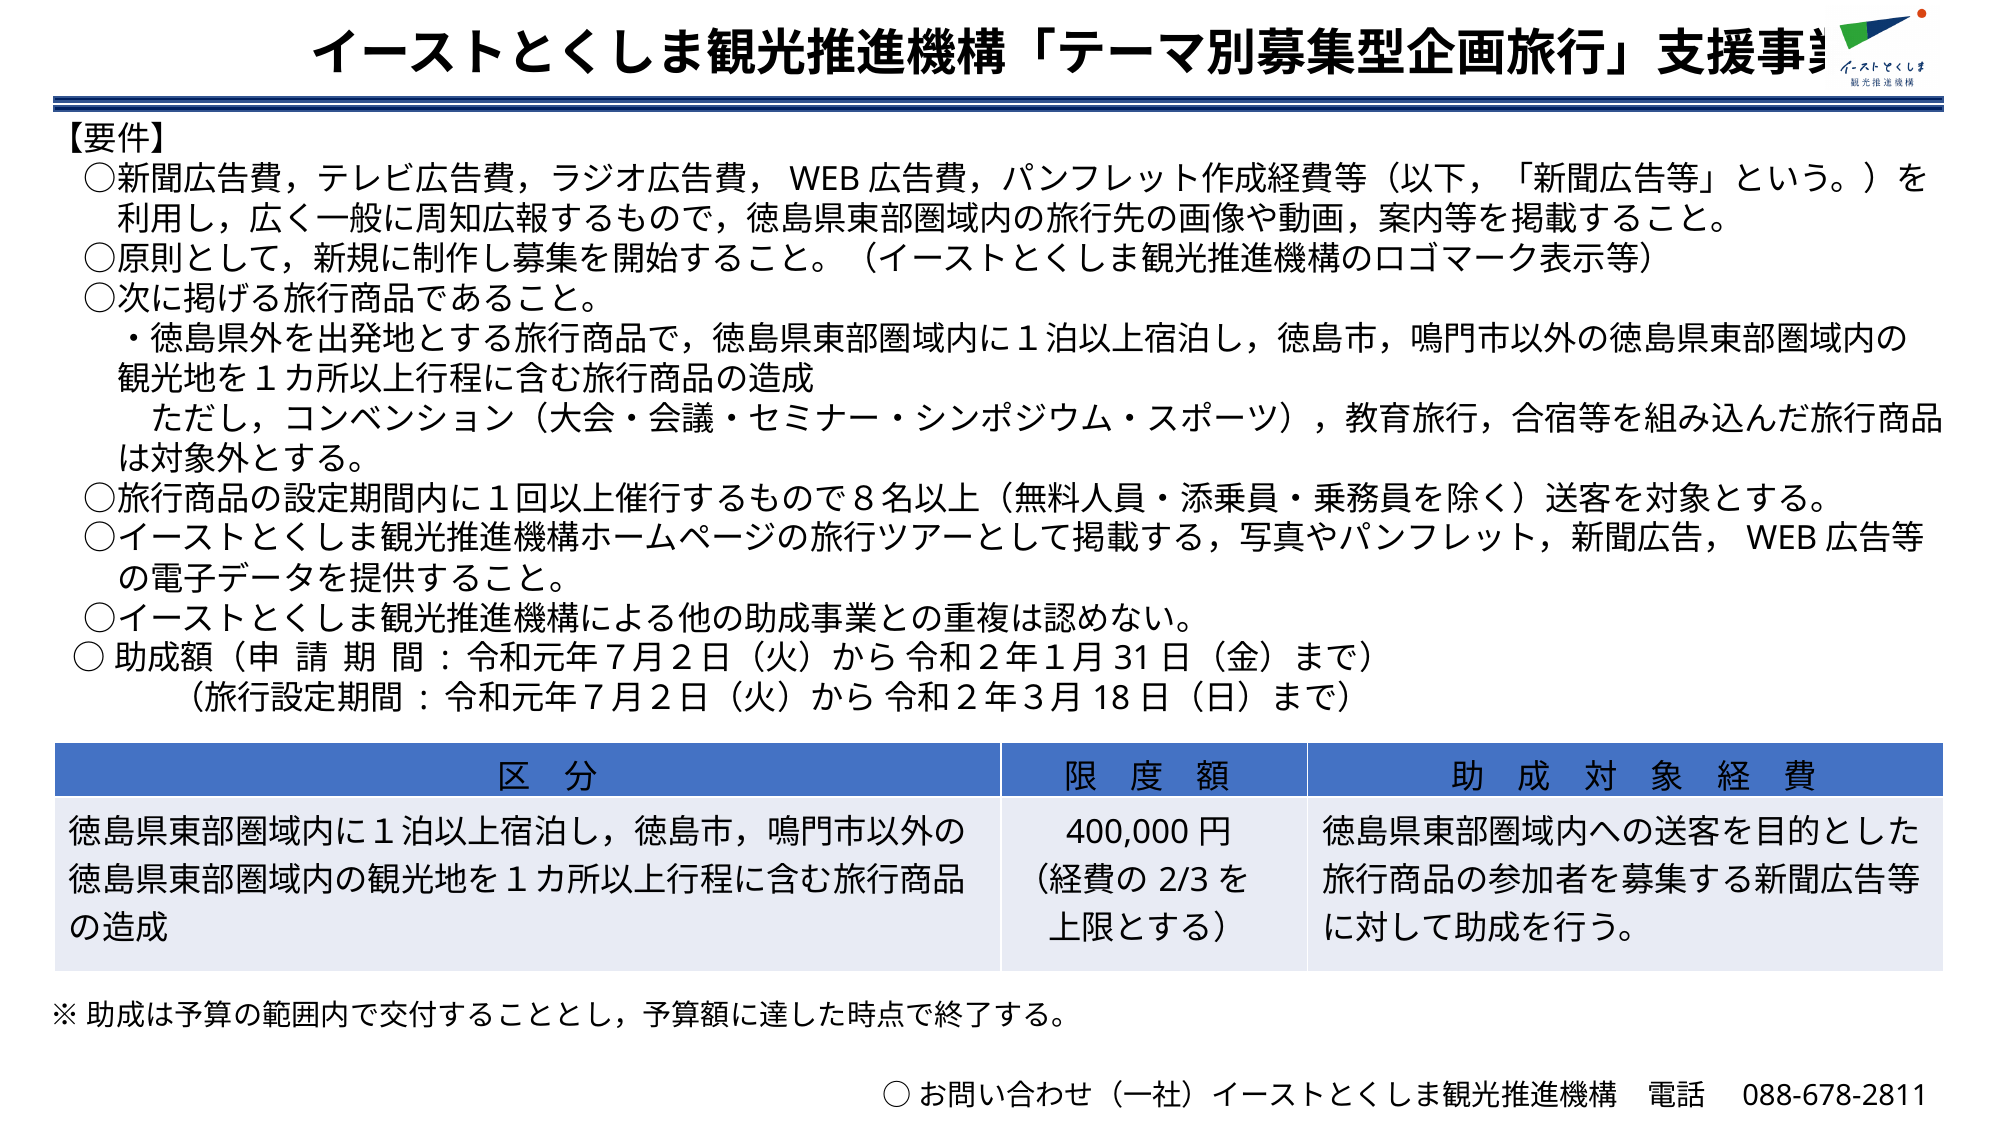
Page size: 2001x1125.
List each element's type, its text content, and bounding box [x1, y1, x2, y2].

picture [1825, 5, 1940, 90]
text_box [53, 96, 1943, 111]
table_cell 徳島県東部圏域内に１泊以上宿泊し，徳島市，鳴門市以外の徳島県東部圏域内の観光地を１カ所以上行程に含む旅行商品の造成 [55, 798, 1000, 971]
text_box ○お問い合わせ（一社）イーストとくしま観光推進機構 電話 088-678-2811 [867, 1068, 2000, 1119]
text_box 【要件】 ○新聞広告費，テレビ広告費，ラジオ広告費，WEB広告費，パンフレット作成経費等（以下，「新聞広告等」という。）を 利用し，広く一般に周知広報するもので，徳島県東部圏域内の旅行先の画像や動画，案内等を掲載すること。 ○原則として，新規に制作し募集を開始すること。（イーストとくしま観光推進機構のロゴマーク表示等） ○次に掲げる旅行商品であること。 ・徳島県外を出発地とする旅行商品で，徳島県東部圏域内に１泊以上宿泊し，徳島市，鳴門市以外の徳島県東部圏域内の 観光地を１カ所以上行程に含む旅行商品の造成 ただし，コンベンション（大会・会議・セミナー・シンポジウム・スポーツ），教育旅行，合宿等を組み込んだ旅行商品 は対象外とする。 ○旅行商品の設定期間内に１回以上催行するもので８名以上（無料人員・添乗員・乗務員を除く）送客を対象とする。 ○イーストとくしま観光推進機構ホームページの旅行ツアーとして掲載する，写真やパンフレット，新聞広告，WEB広告等 の電子データを提供すること。 ○イーストとくしま観光推進機構による他の助成事業との重複は認めない。 ○助成額（申 請 期 間 : 令和元年７月２日（火）から 令和２年１月31日（金）まで） （旅行設定期間 : 令和元年７月２日（火）から 令和２年３月18日（日）まで） ※助成は予算の範囲内で交付することとし，予算額に達した時点で終了する。 [36, 110, 1961, 1108]
table_header 限 度 額 [1002, 743, 1307, 796]
table_cell 徳島県東部圏域内への送客を目的とした旅行商品の参加者を募集する新聞広告等に対して助成を行う。 [1308, 798, 1943, 971]
table_cell 400,000円 （経費の2/3を 上限とする） [1002, 798, 1307, 971]
text_box イーストとくしま観光推進機構「テーマ別募集型企画旅行」支援事業 [295, 13, 1768, 96]
table_header 助 成 対 象 経 費 [1308, 743, 1943, 796]
table_header 区 分 [55, 743, 1000, 796]
